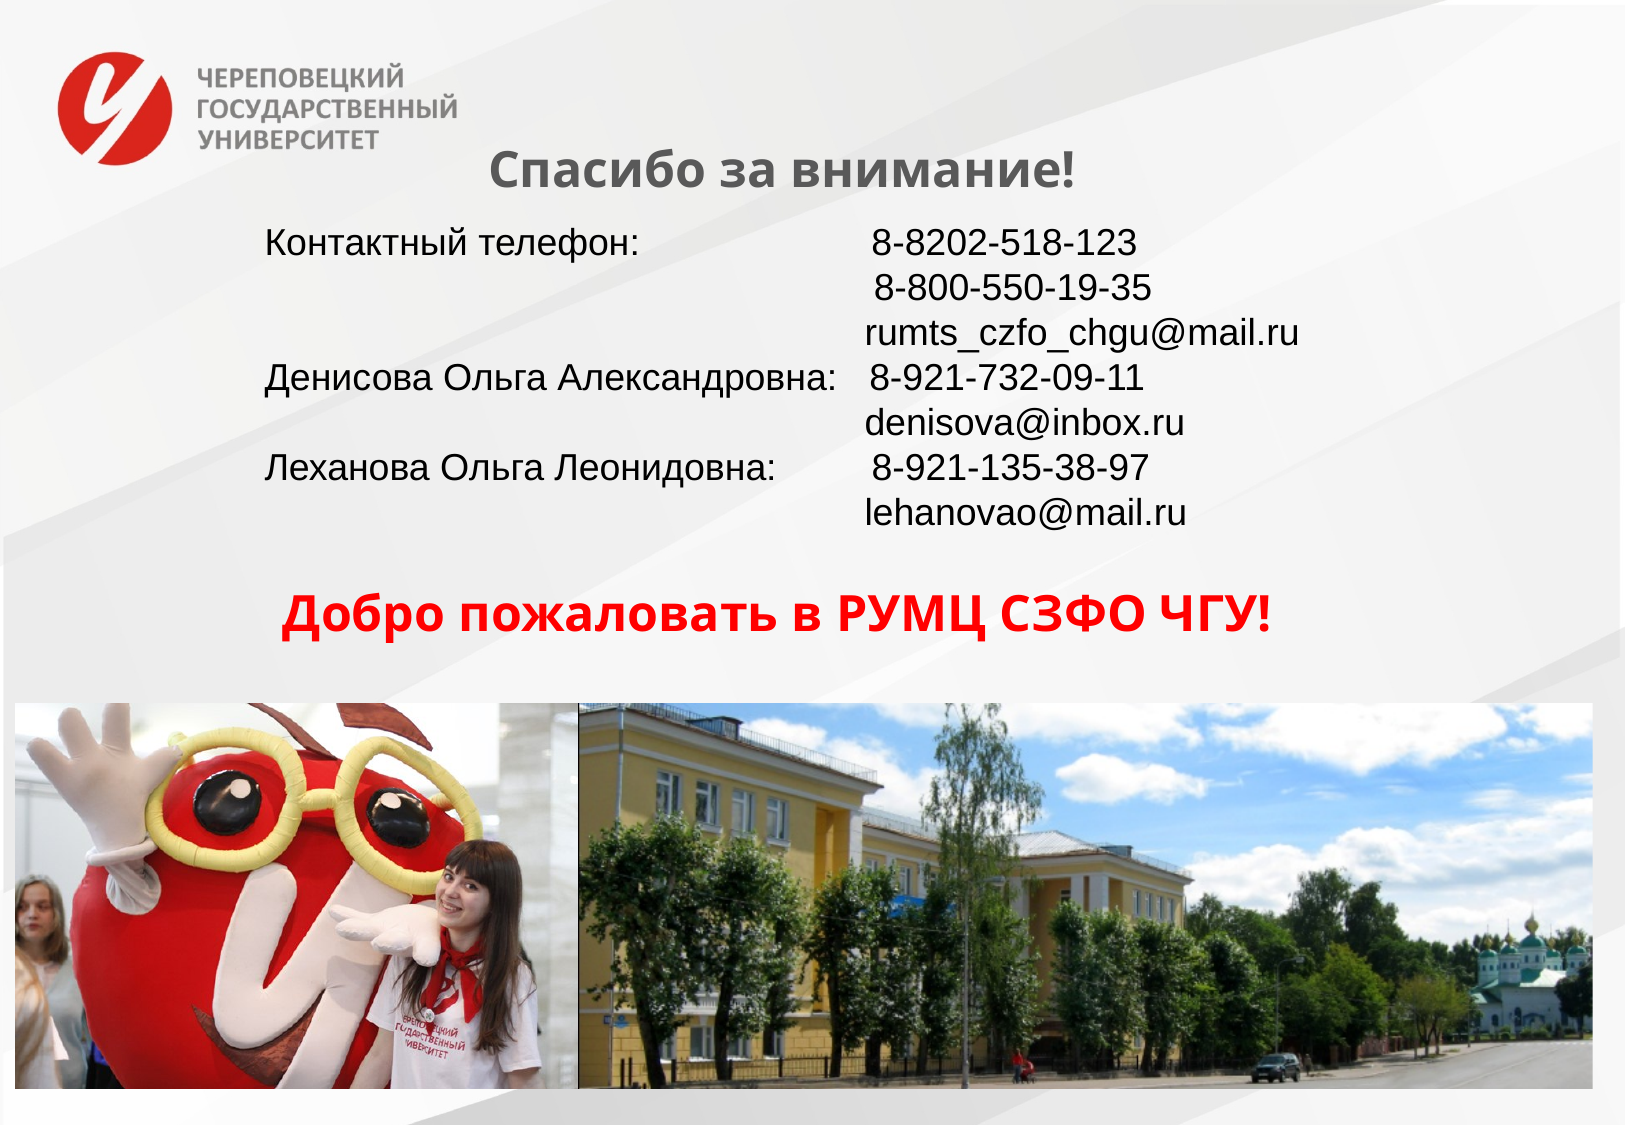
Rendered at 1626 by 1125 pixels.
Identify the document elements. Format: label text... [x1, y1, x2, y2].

picture [0, 0, 1625, 1125]
text_box Добро пожаловать в РУМЦ СЗФО ЧГУ! [203, 574, 1352, 649]
text_box Контактный телефон: 8-8202-518-123 8-800-550-19-35 rumts_czfo_chgu@mail.ru Денисова Ольга Александровна: 8-921-732-09-11 denisova@inbox.ru Леханова Ольга Леонидовна: 8-921-135-38-97 lehanovao@mail.ru [249, 210, 1327, 541]
text_box Спасибо за внимание! [27, 128, 1554, 336]
